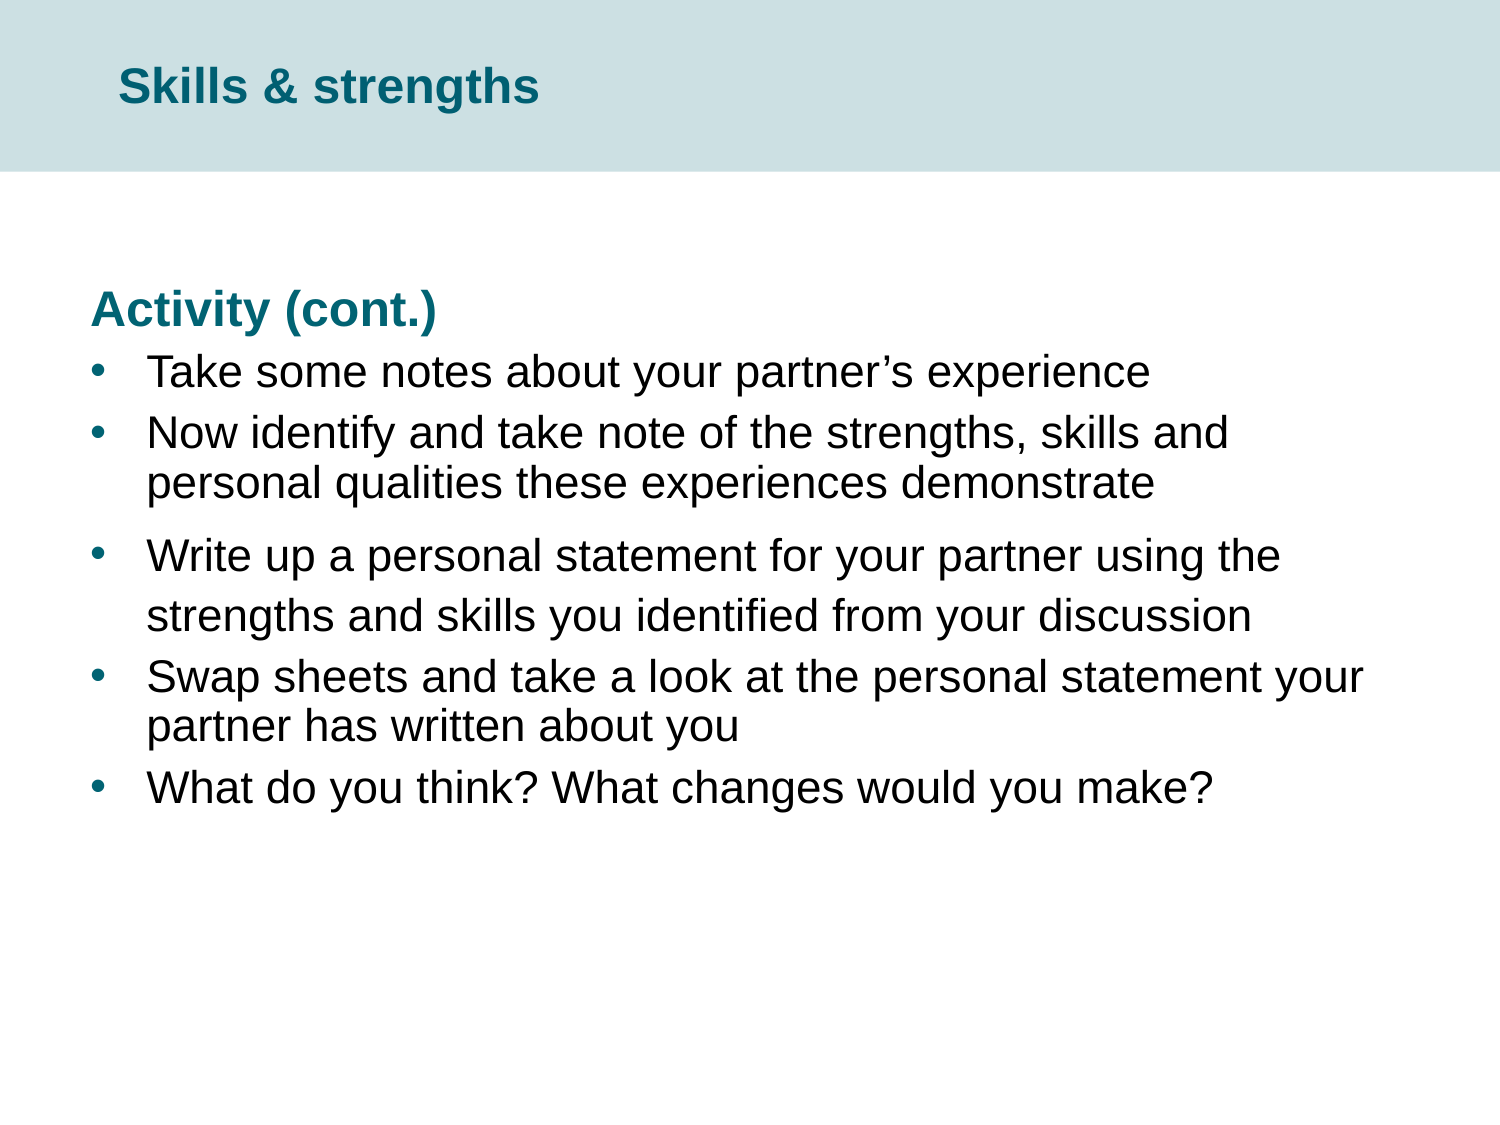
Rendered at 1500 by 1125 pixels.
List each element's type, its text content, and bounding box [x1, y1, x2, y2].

list Activity (cont.) Take some notes about your partner’s experience Now identify and take note of the strengths, skills and personal qualities these experiences demonstrate Write up a personal statement for your partner using the strengths and skills you identified from your discussion Swap sheets and take a look at the personal statement your partner has written about you What do you think? What changes would you make? [75, 262, 1425, 1005]
title Skills & strengths [103, 3, 1397, 172]
